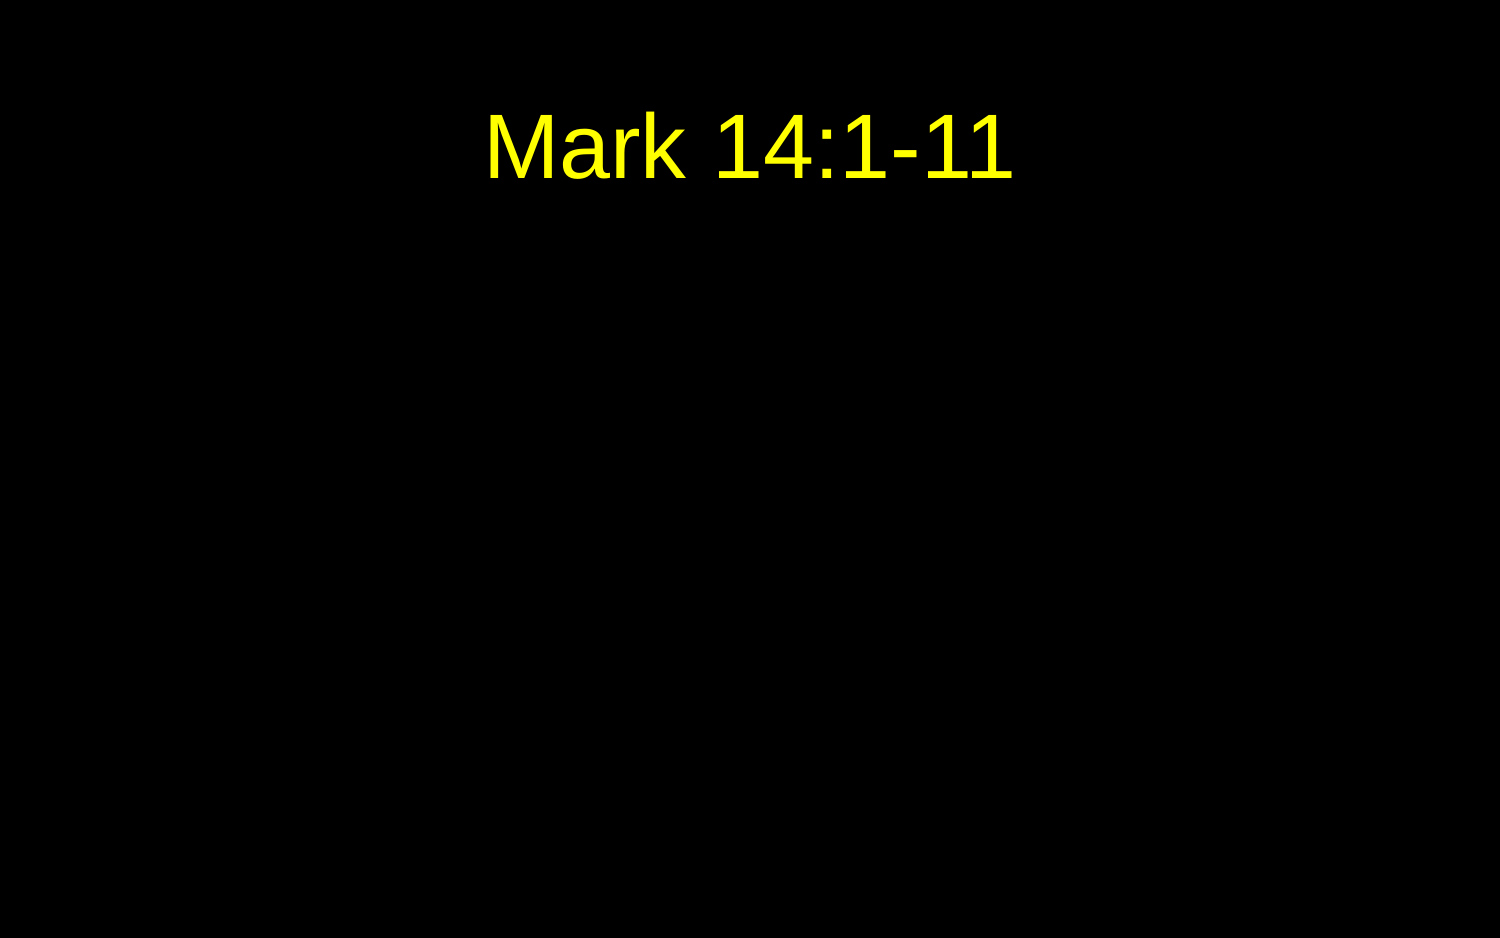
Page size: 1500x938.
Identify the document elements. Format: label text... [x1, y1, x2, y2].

text_box Mark 14:1-11 [0, 78, 1500, 752]
